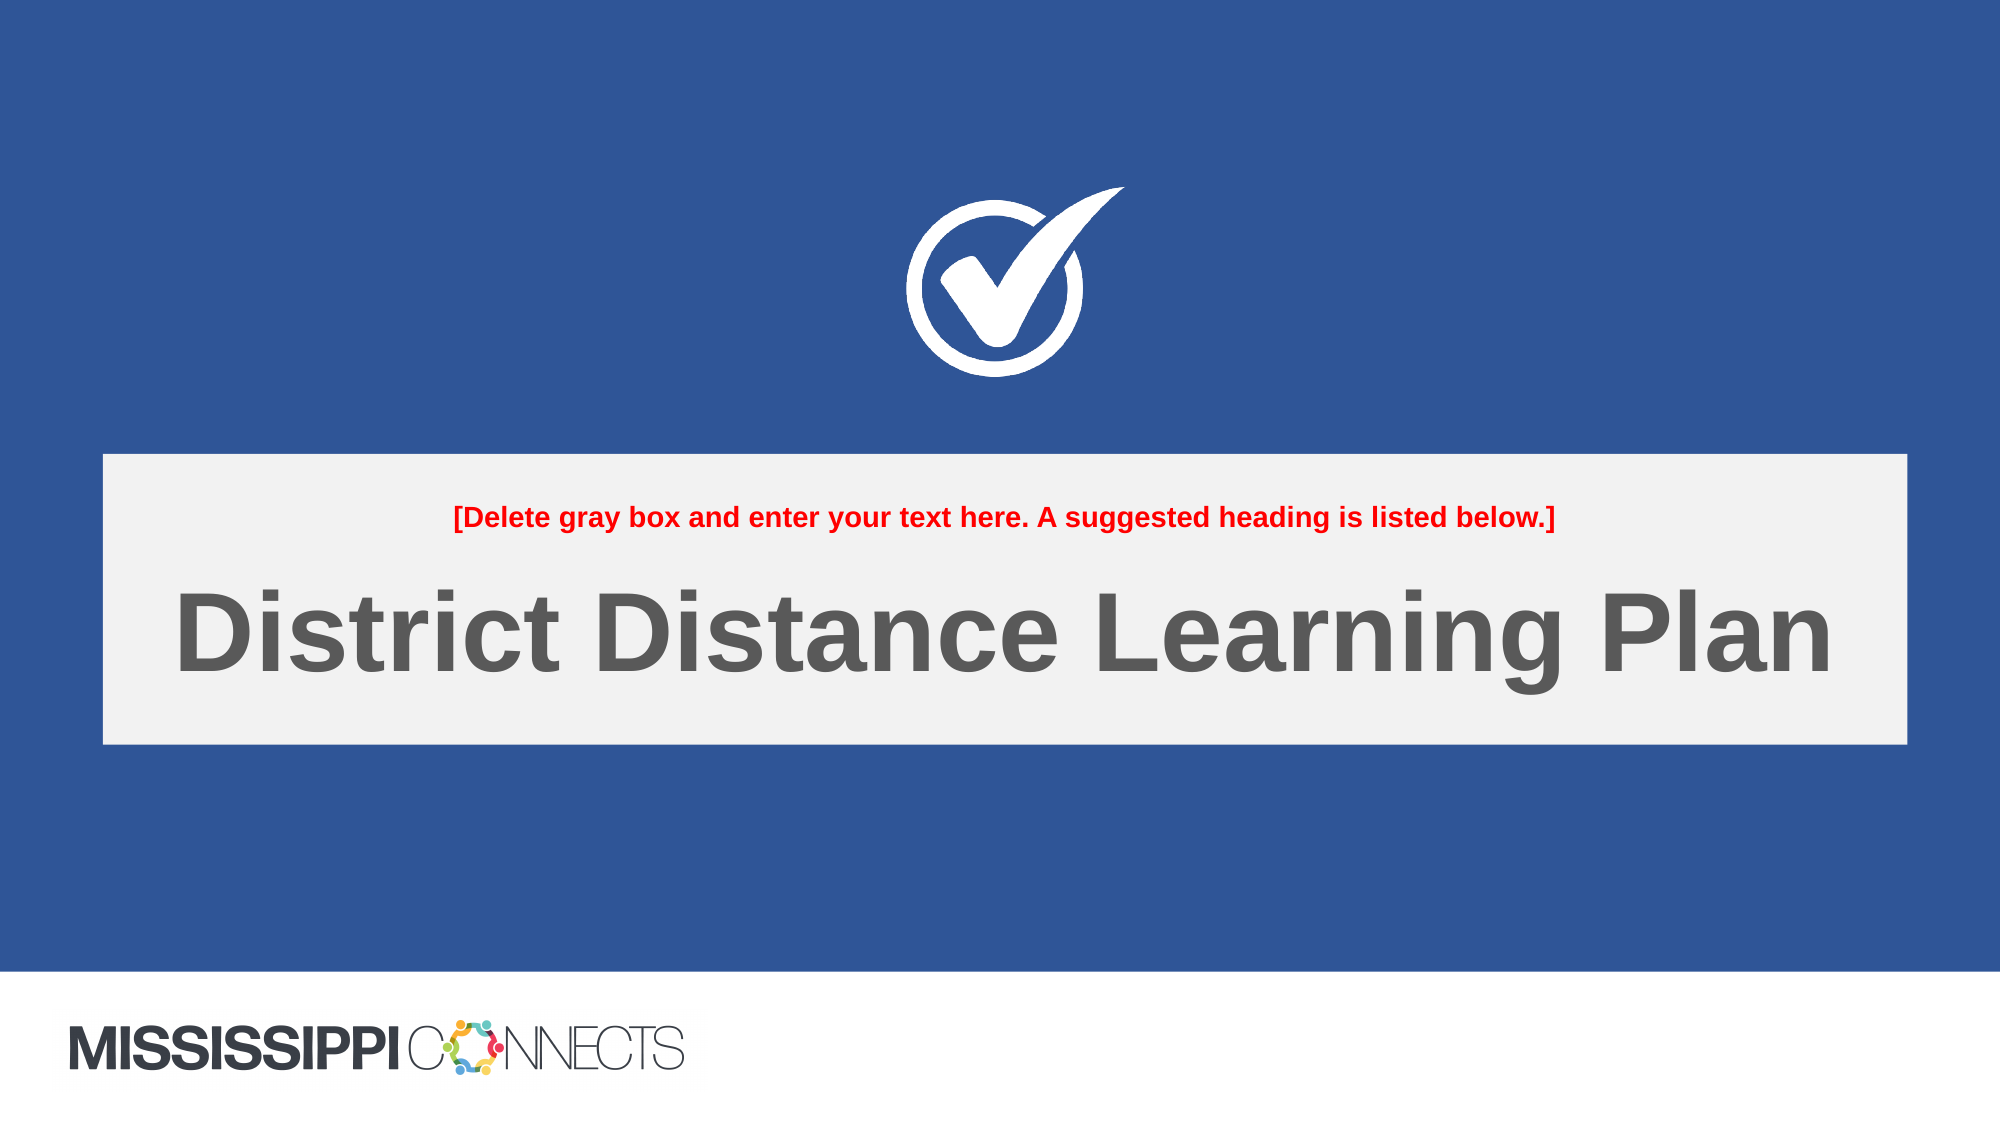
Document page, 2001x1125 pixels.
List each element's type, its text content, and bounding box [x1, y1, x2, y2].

text_box [0, 0, 2000, 973]
picture [52, 1009, 708, 1092]
picture [887, 153, 1144, 410]
title [Delete gray box and enter your text here. A suggested heading is listed below.] District Distance Learning Plan [102, 453, 1908, 745]
